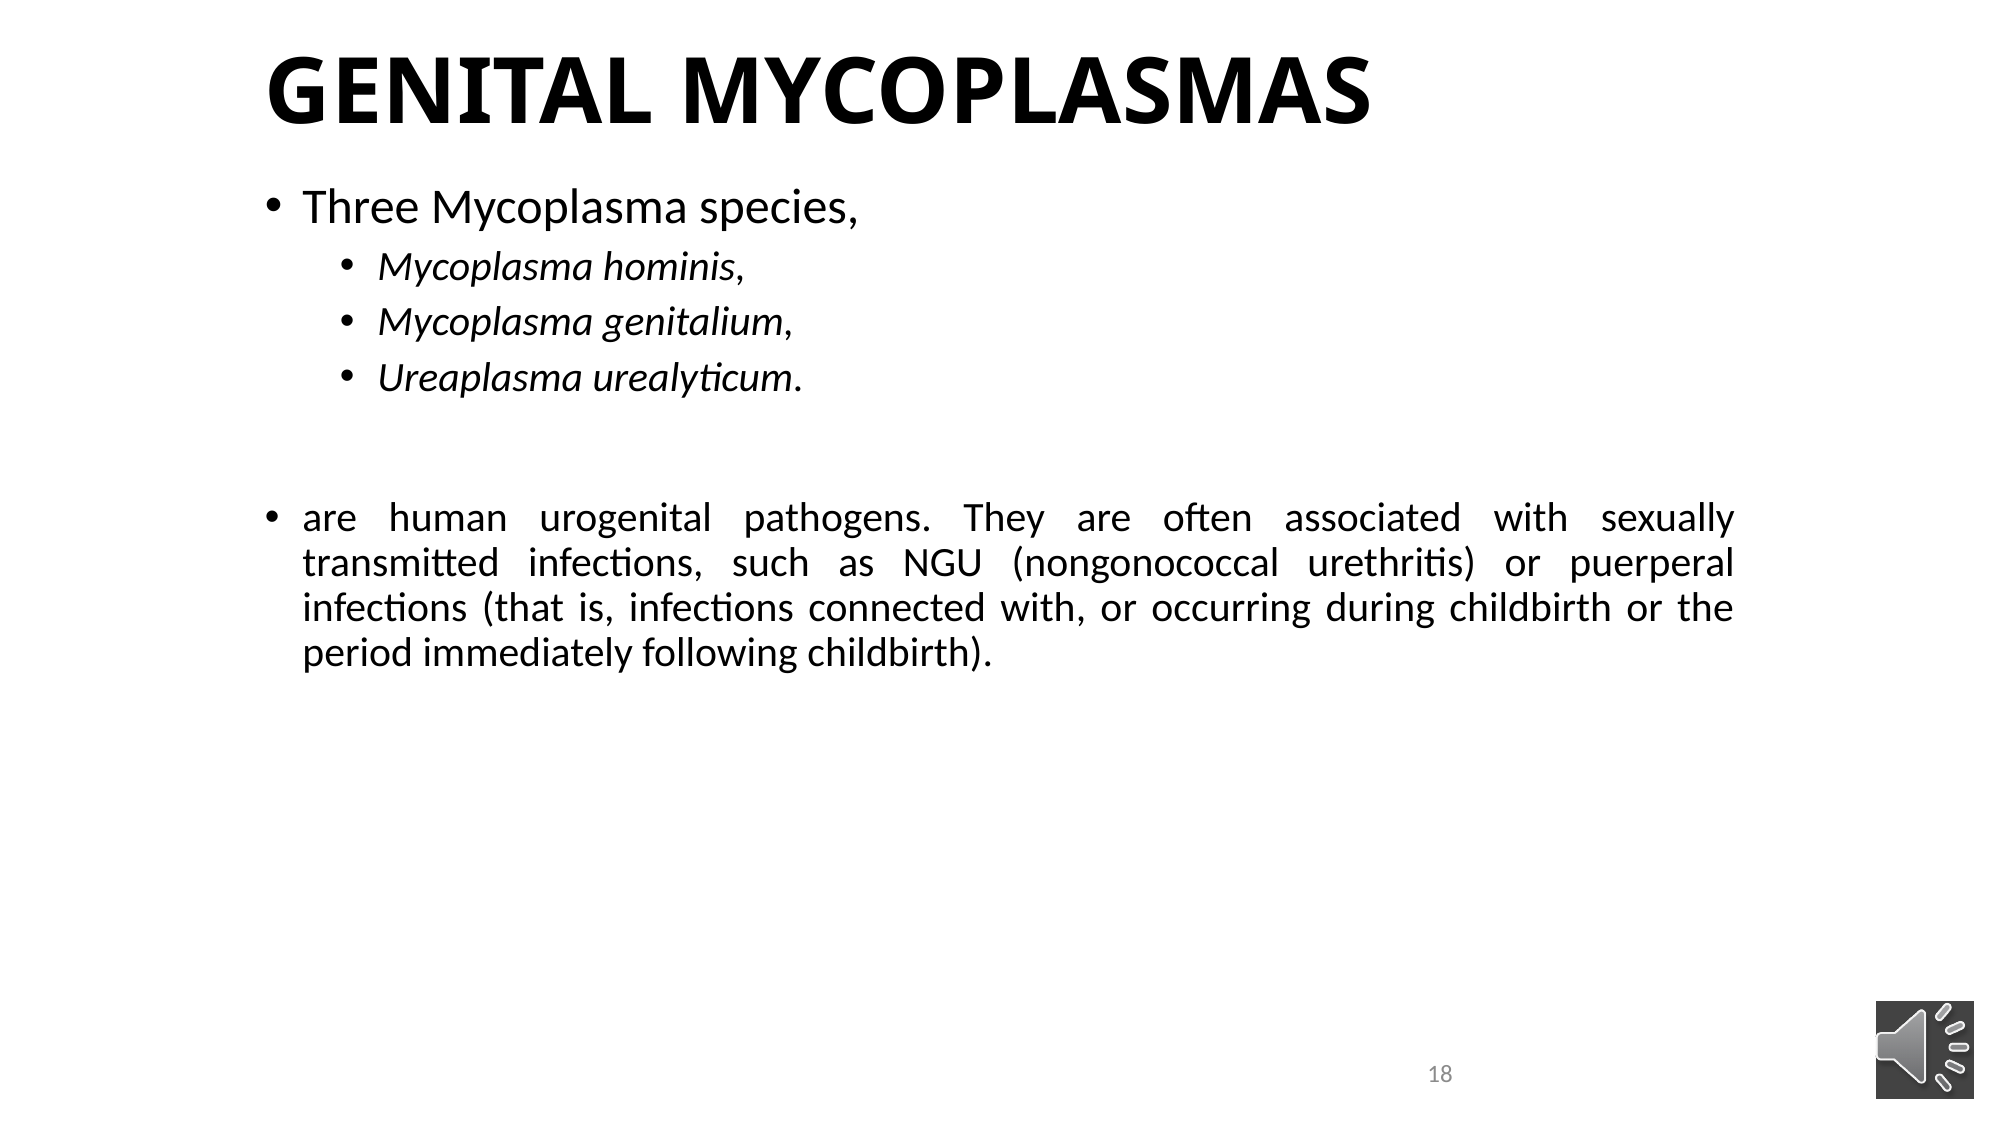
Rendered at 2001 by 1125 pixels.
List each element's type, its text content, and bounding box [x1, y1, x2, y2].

list Three Mycoplasma species, Mycoplasma hominis, Mycoplasma genitalium, Ureaplasma urealyticum. are human urogenital pathogens. They are often associated with sexually transmitted infections, such as NGU (nongonococcal urethritis) or puerperal infections (that is, infections connected with, or occurring during childbirth or the period immediately following childbirth). [249, 172, 1750, 1073]
slide_number 18 [1412, 1042, 1863, 1103]
title GENITAL MYCOPLASMAS [249, 31, 1750, 157]
picture [1874, 999, 1975, 1100]
